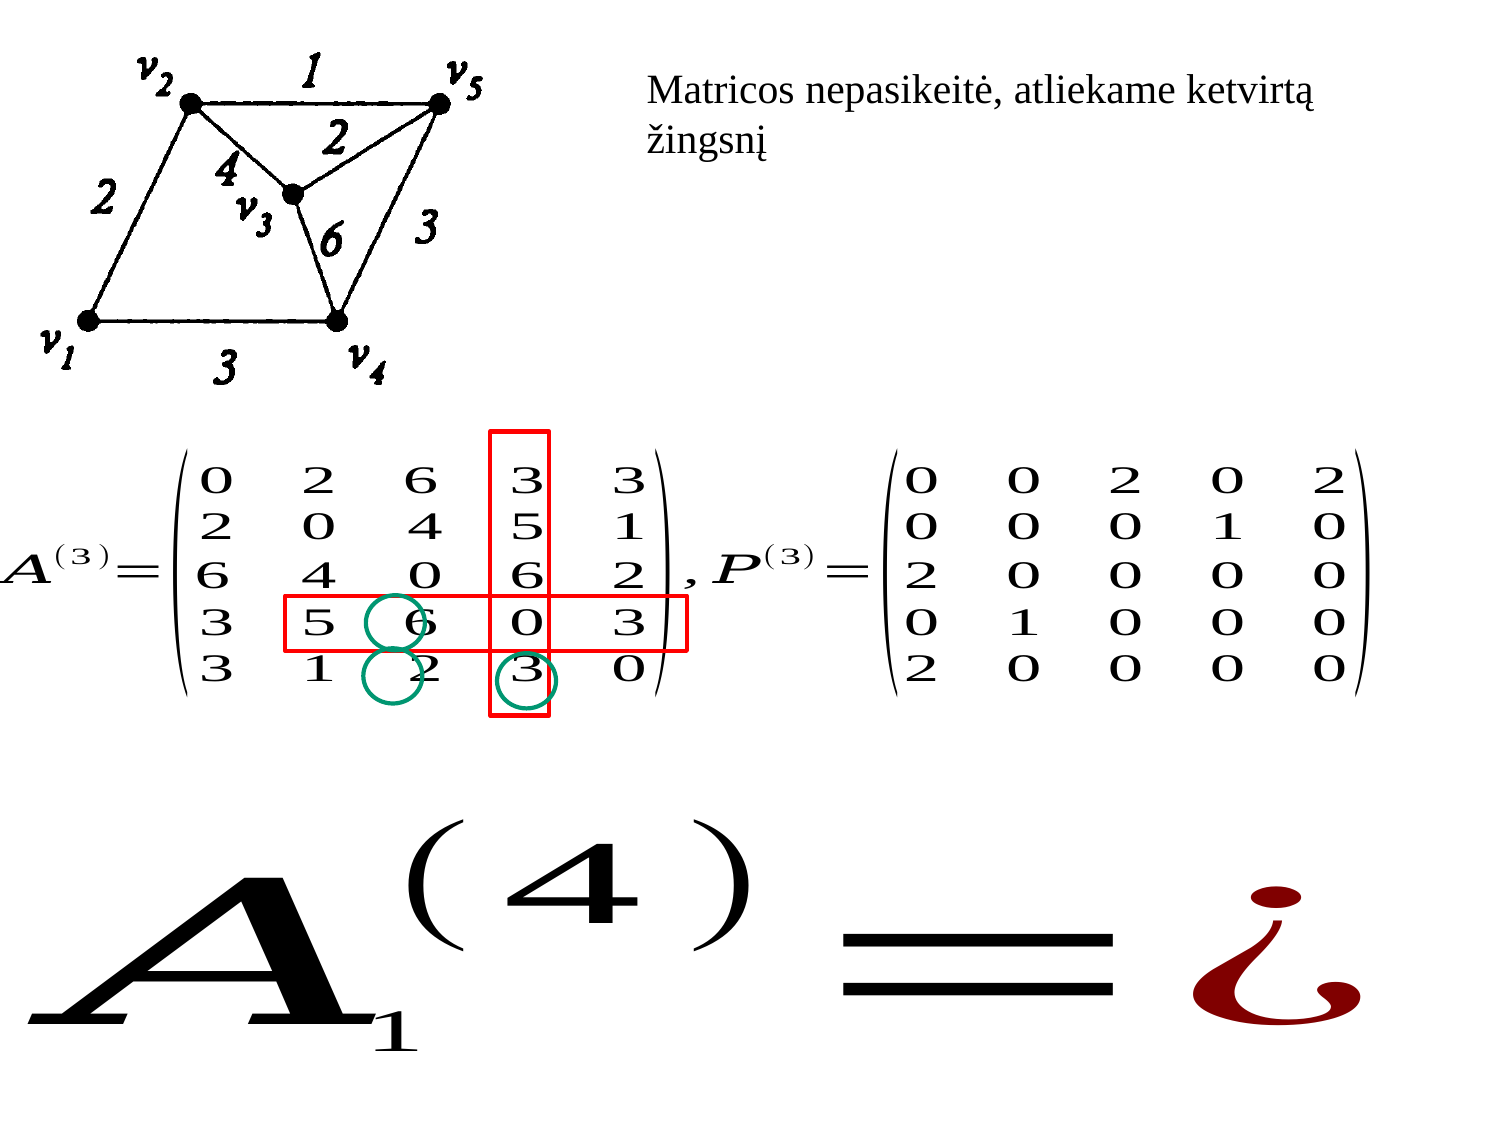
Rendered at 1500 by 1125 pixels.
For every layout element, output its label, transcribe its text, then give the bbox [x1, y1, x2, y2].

text_box [407, 594, 689, 653]
picture [17, 0, 491, 402]
text_box [488, 429, 551, 594]
text_box Matricos nepasikeitė, atliekame ketvirtą žingsnį [631, 54, 1400, 170]
text_box [494, 651, 559, 711]
text_box [363, 593, 427, 650]
text_box [488, 653, 551, 718]
text_box [361, 646, 425, 706]
text_box [283, 594, 384, 653]
